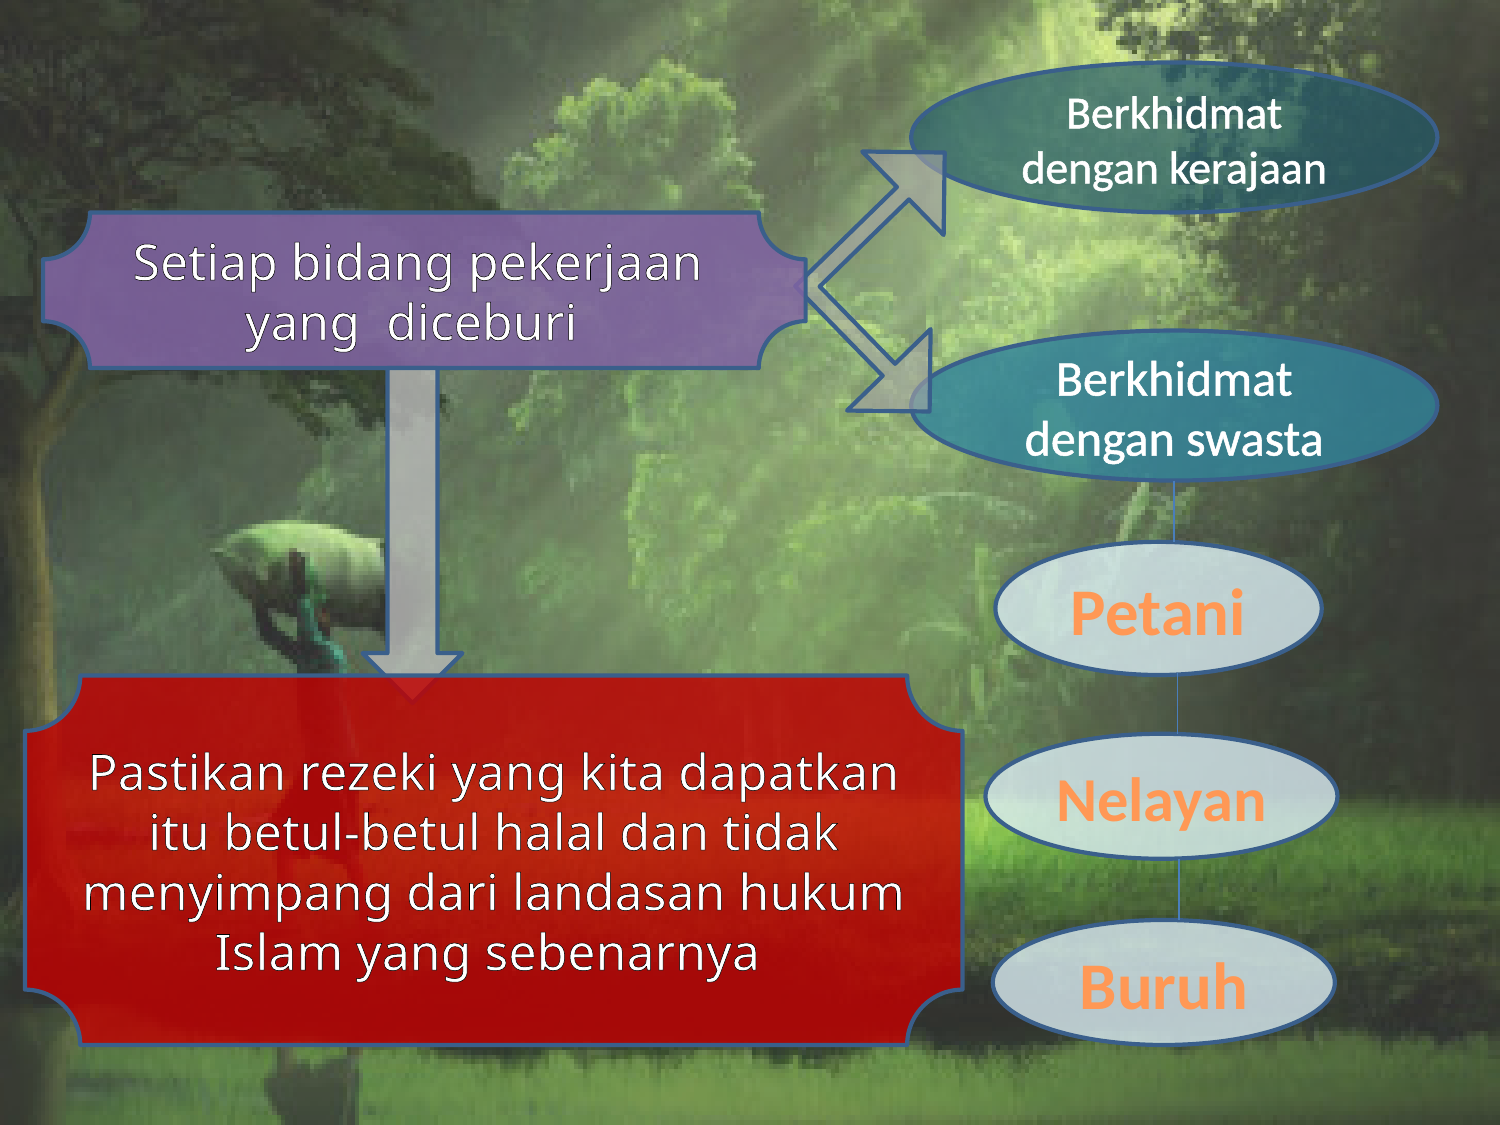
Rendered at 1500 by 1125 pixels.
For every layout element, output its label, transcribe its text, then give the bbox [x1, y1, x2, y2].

text_box [808, 149, 947, 414]
text_box [0, 0, 1500, 1125]
text_box [360, 365, 465, 673]
text_box Setiap bidang pekerjaan yang diceburi [40, 210, 808, 371]
text_box Berkhidmat dengan kerajaan [909, 60, 1440, 215]
text_box Berkhidmat dengan swasta [910, 328, 1440, 483]
text_box Petani [993, 539, 1324, 678]
text_box Pastikan rezeki yang kita dapatkan itu betul-betul halal dan tidak menyimpang dari landasan hukum Islam yang sebenarnya [22, 673, 965, 1048]
text_box Nelayan [983, 731, 1340, 861]
text_box Buruh [990, 917, 1337, 1048]
